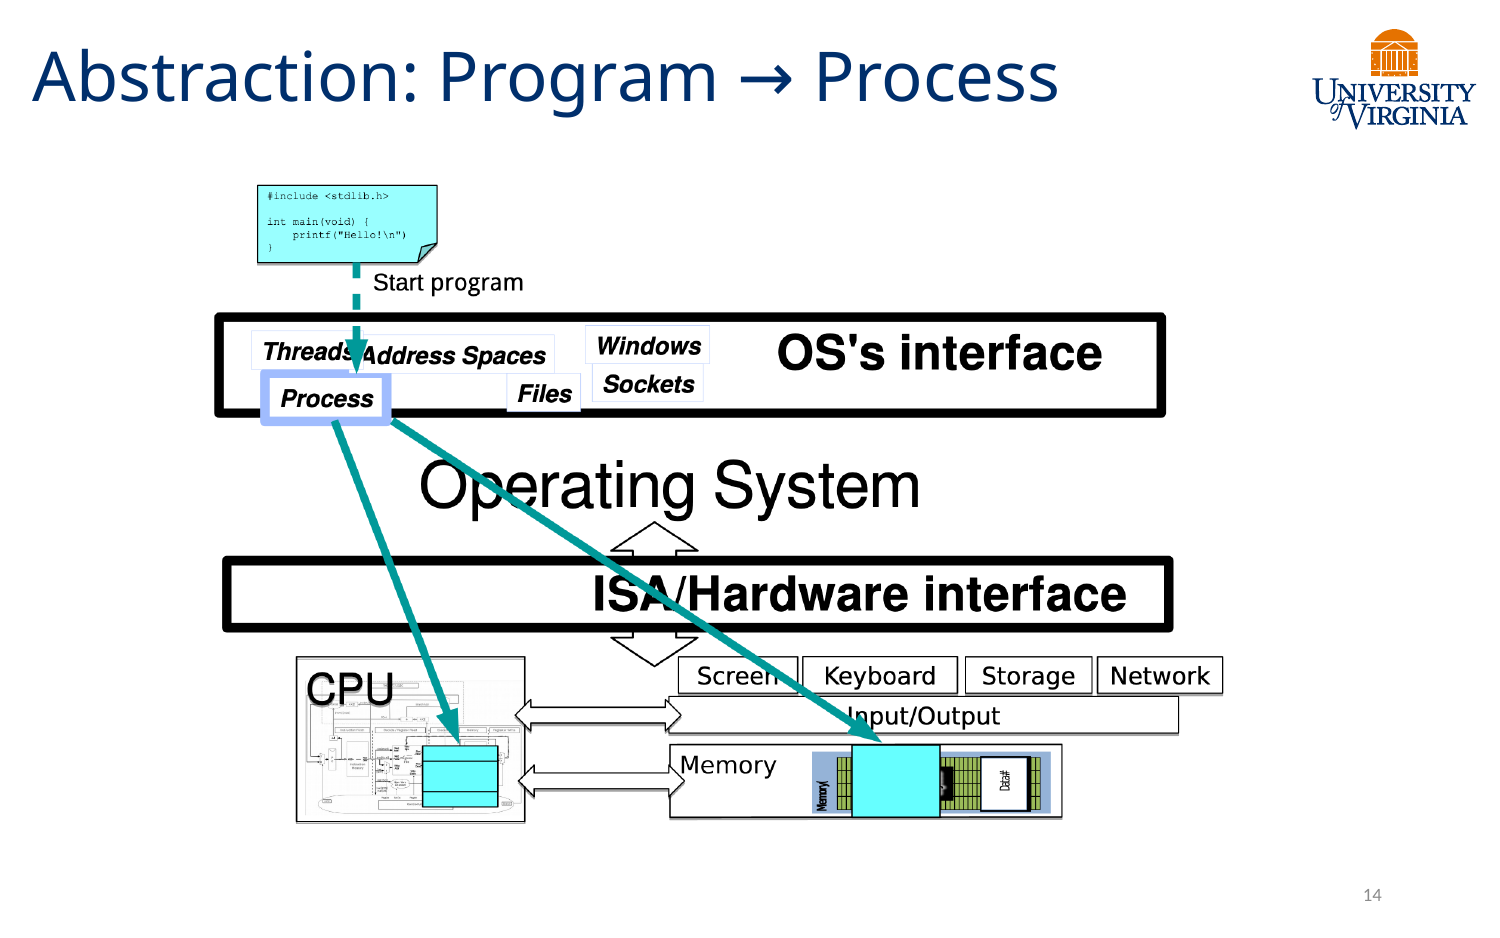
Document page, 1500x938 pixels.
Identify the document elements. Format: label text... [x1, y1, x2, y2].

title Abstraction: Program → Process [17, 14, 1297, 145]
slide_number 14 [1059, 868, 1397, 919]
picture [194, 166, 1227, 824]
